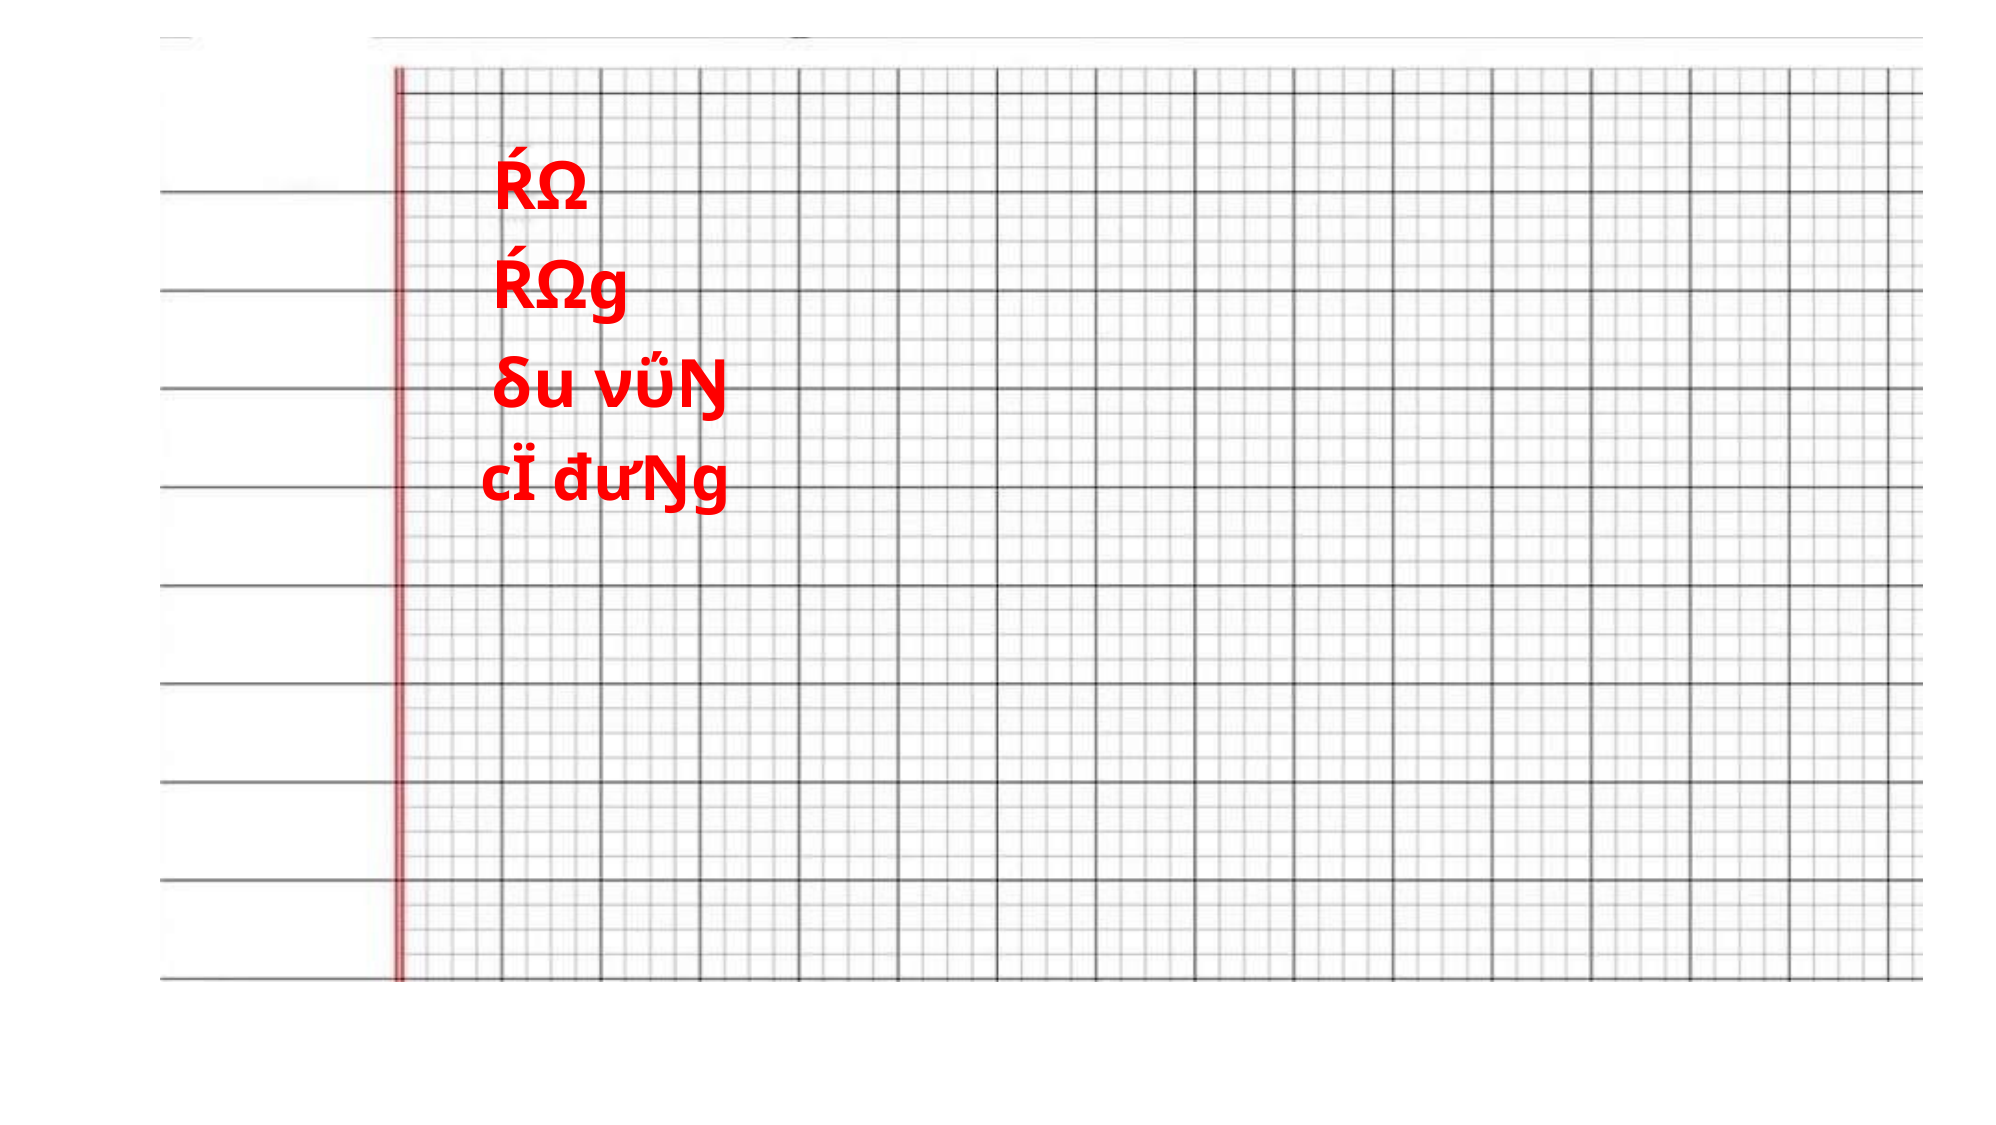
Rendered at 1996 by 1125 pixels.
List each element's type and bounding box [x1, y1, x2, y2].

picture [159, 37, 1923, 982]
